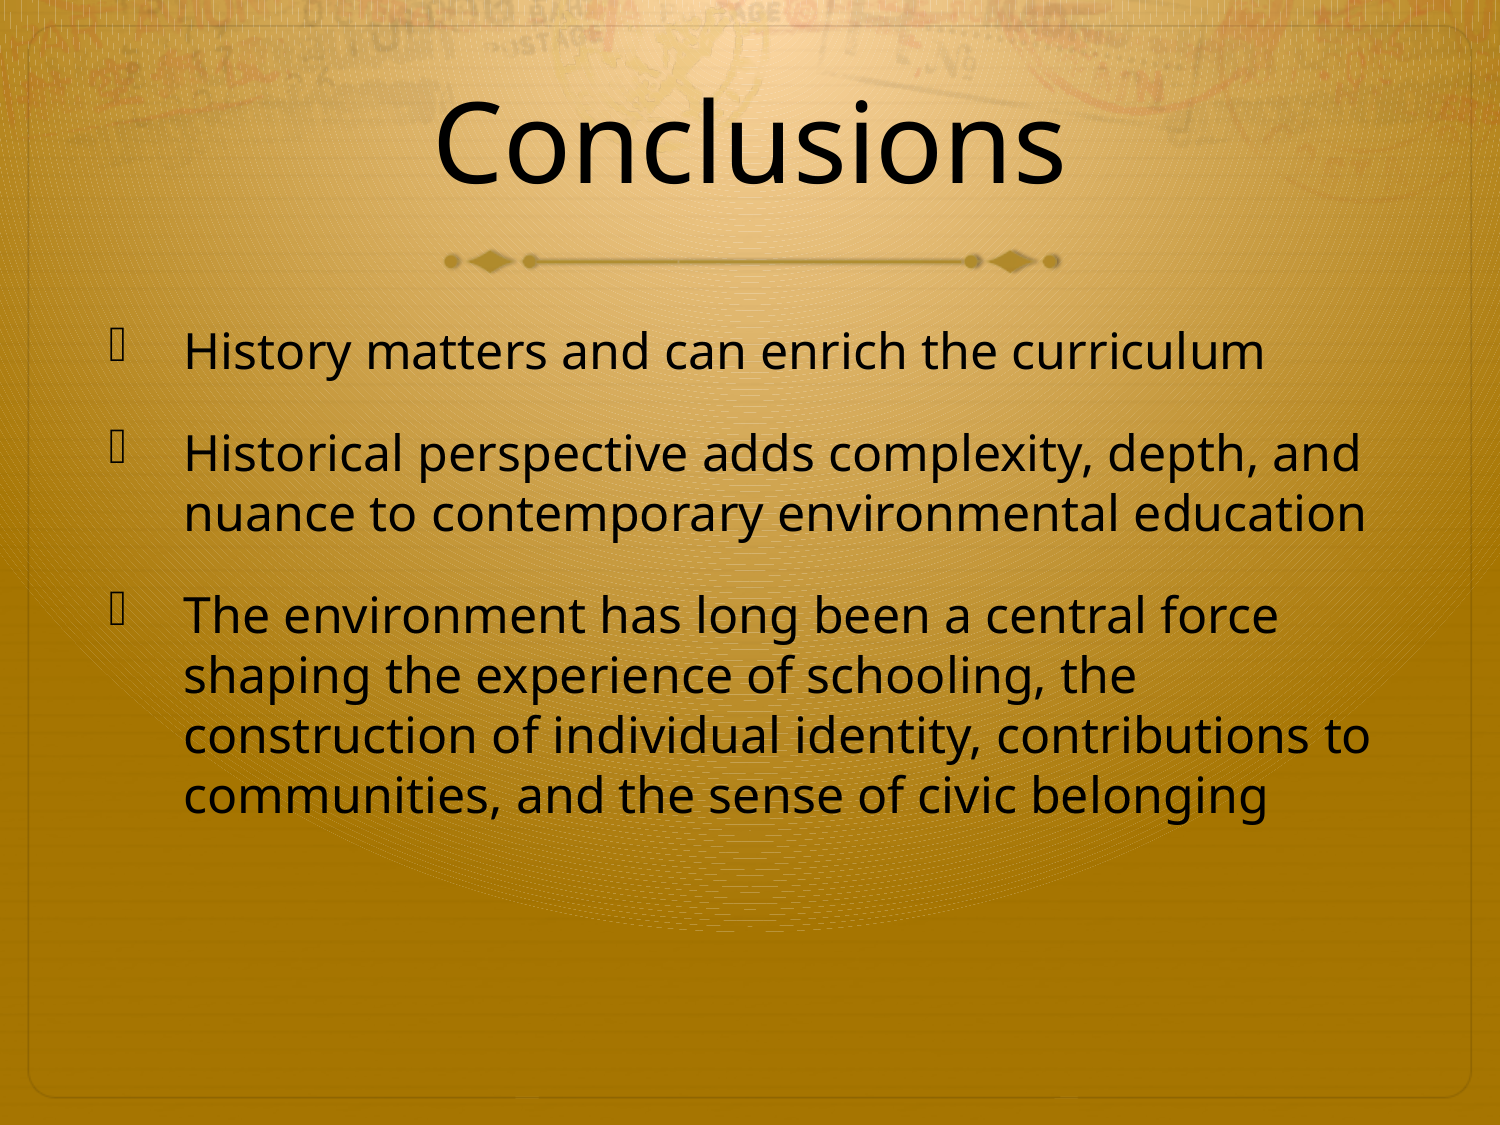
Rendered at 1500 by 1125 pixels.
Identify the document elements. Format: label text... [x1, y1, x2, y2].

picture [0, 0, 1500, 1125]
list History matters and can enrich the curriculum Historical perspective adds complexity, depth, and nuance to contemporary environmental education The environment has long been a central force shaping the experience of schooling, the construction of individual identity, contributions to communities, and the sense of civic belonging [93, 312, 1407, 988]
title Conclusions [93, 45, 1407, 233]
